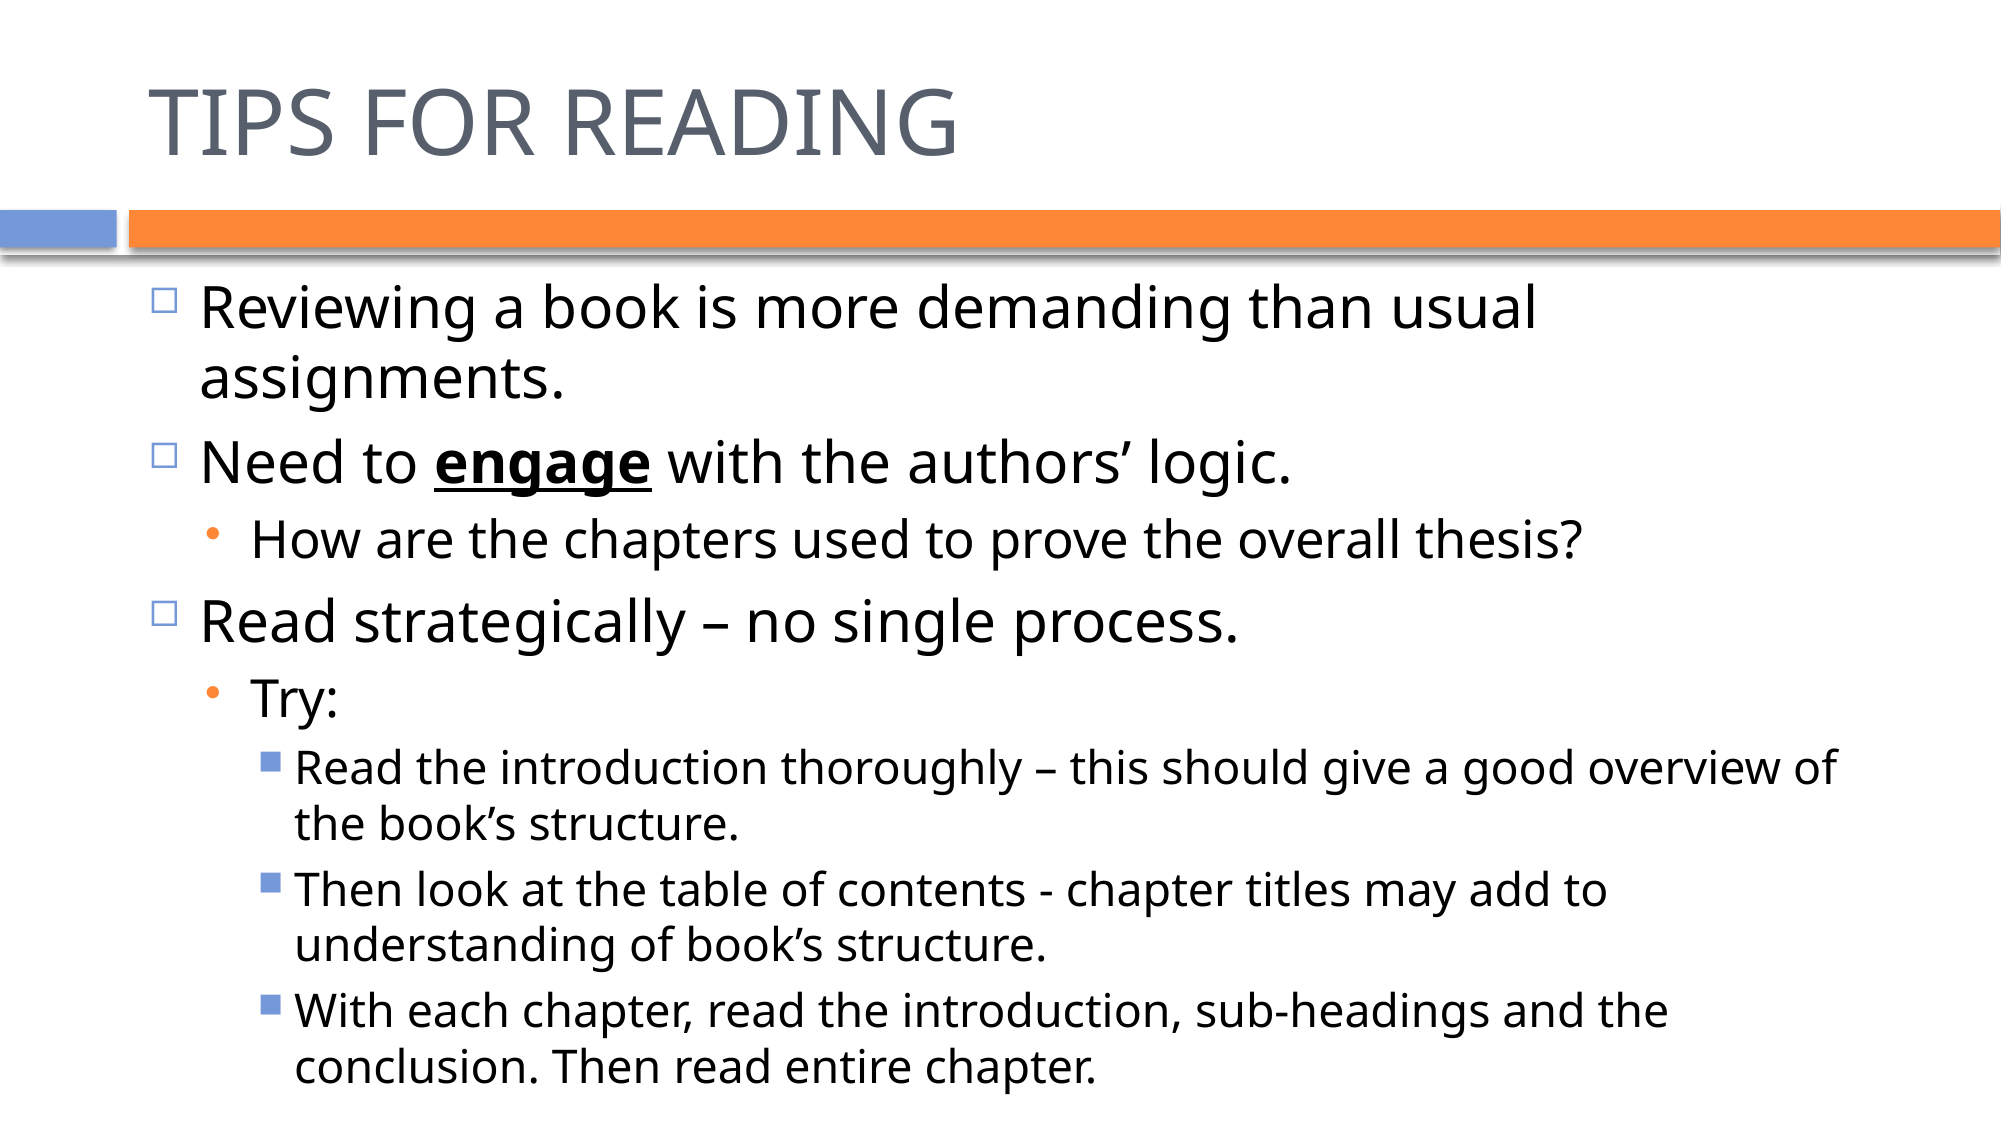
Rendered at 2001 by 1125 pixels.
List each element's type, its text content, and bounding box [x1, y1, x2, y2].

title TIPS FOR READING [133, 37, 1918, 200]
list Reviewing a book is more demanding than usual assignments. Need to engage with the authors’ logic. How are the chapters used to prove the overall thesis? Read strategically – no single process. Try: Read the introduction thoroughly – this should give a good overview of the book’s structure. Then look at the table of contents - chapter titles may add to understanding of book’s structure. With each chapter, read the introduction, sub-headings and the conclusion. Then read entire chapter. [133, 262, 1918, 1102]
